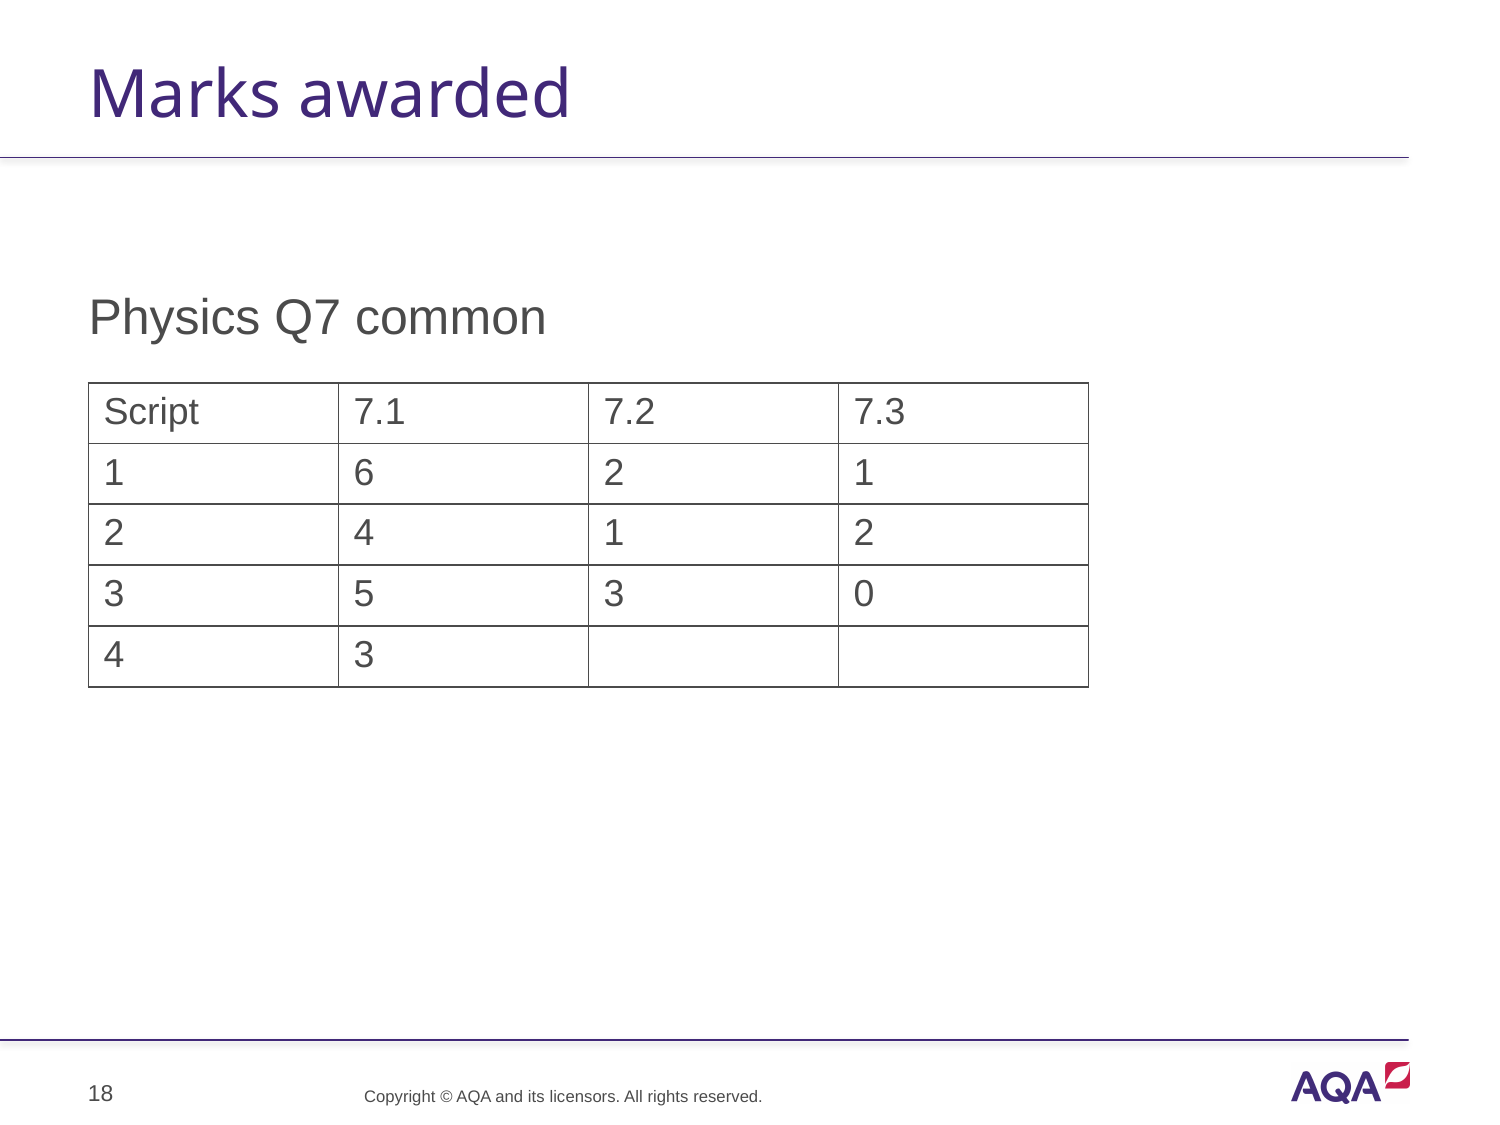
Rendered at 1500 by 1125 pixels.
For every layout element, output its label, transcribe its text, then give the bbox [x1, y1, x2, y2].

table_cell 6 [339, 444, 588, 503]
table_cell [839, 627, 1088, 686]
title Marks awarded [88, 72, 1409, 144]
slide_number 18 [72, 1062, 188, 1123]
table_cell 3 [89, 566, 338, 625]
table_cell 3 [339, 627, 588, 686]
table_cell 1 [89, 444, 338, 503]
table_cell 0 [839, 566, 1088, 625]
picture [1291, 1062, 1410, 1104]
table_cell 1 [839, 444, 1088, 503]
table_cell [589, 627, 838, 686]
list Physics Q7 common [88, 284, 1409, 1007]
table_cell 4 [339, 505, 588, 564]
table_cell 2 [589, 444, 838, 503]
table_cell 1 [589, 505, 838, 564]
table_header Script [89, 384, 338, 443]
table_cell 4 [89, 627, 338, 686]
table_cell 5 [339, 566, 588, 625]
table_cell 3 [589, 566, 838, 625]
table_cell 2 [89, 505, 338, 564]
table_cell 2 [839, 505, 1088, 564]
footer Copyright © AQA and its licensors. All rights reserved. [324, 1084, 764, 1124]
table_header 7.2 [589, 384, 838, 443]
table_header 7.1 [339, 384, 588, 443]
table_header 7.3 [839, 384, 1088, 443]
